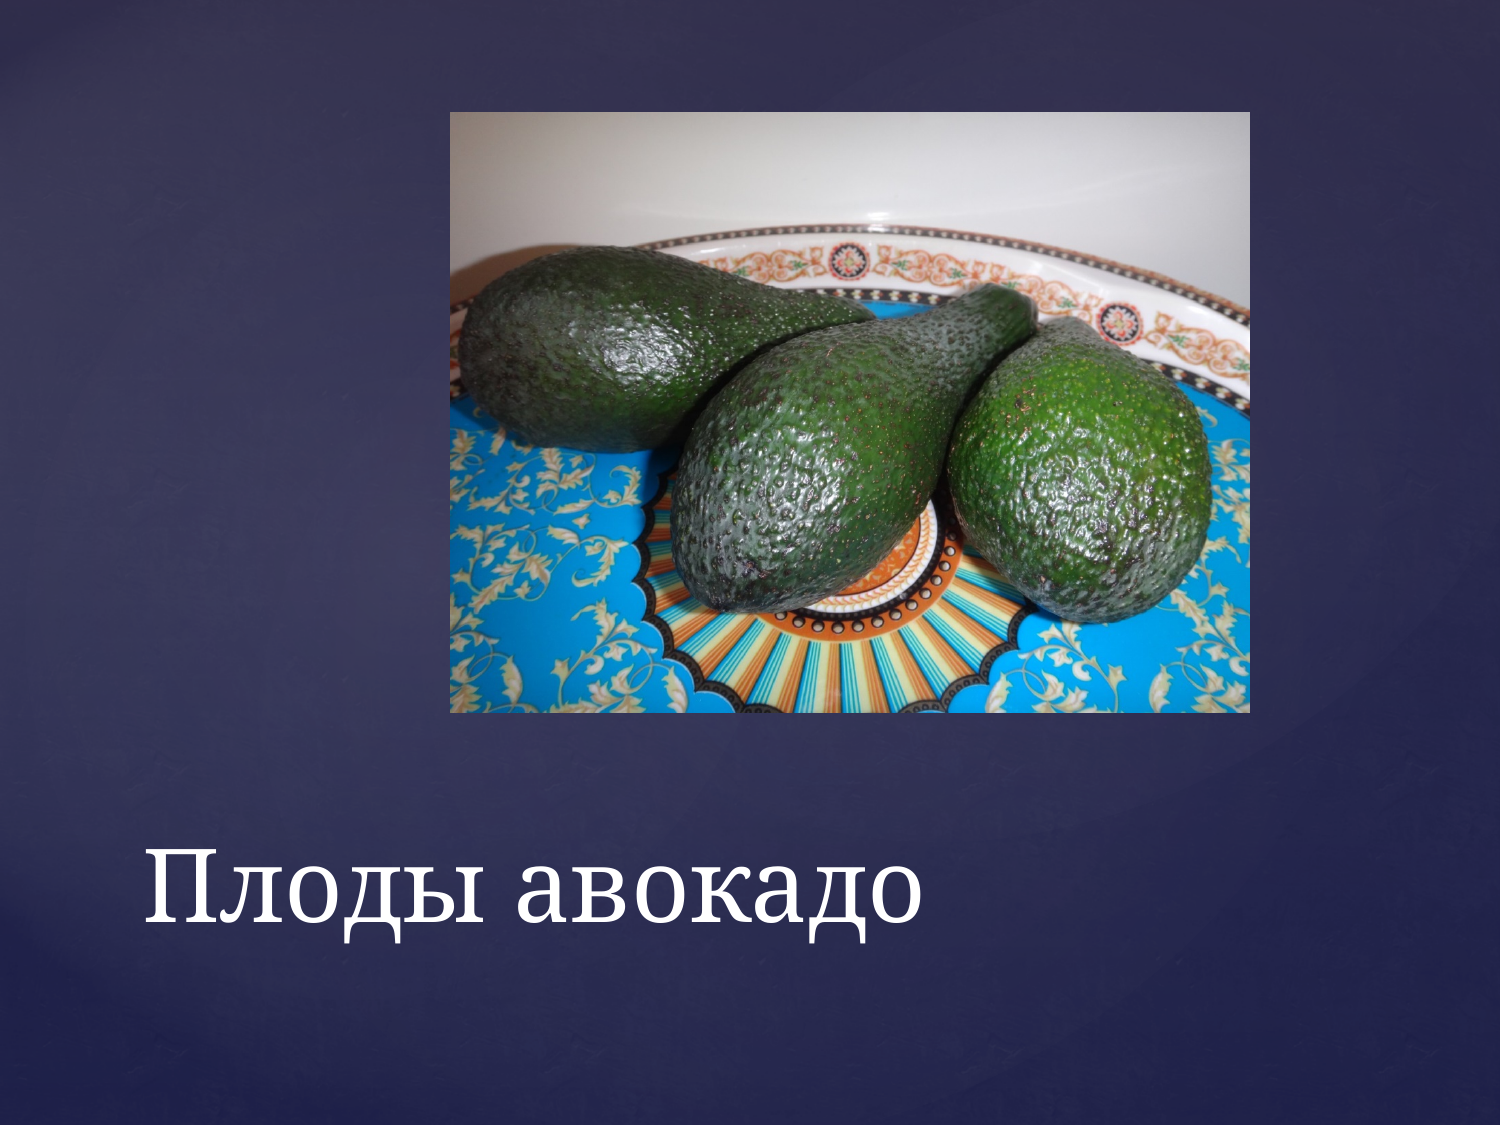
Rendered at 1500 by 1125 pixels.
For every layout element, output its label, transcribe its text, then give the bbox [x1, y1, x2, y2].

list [449, 111, 1251, 713]
title Плоды авокадо [127, 800, 1365, 950]
